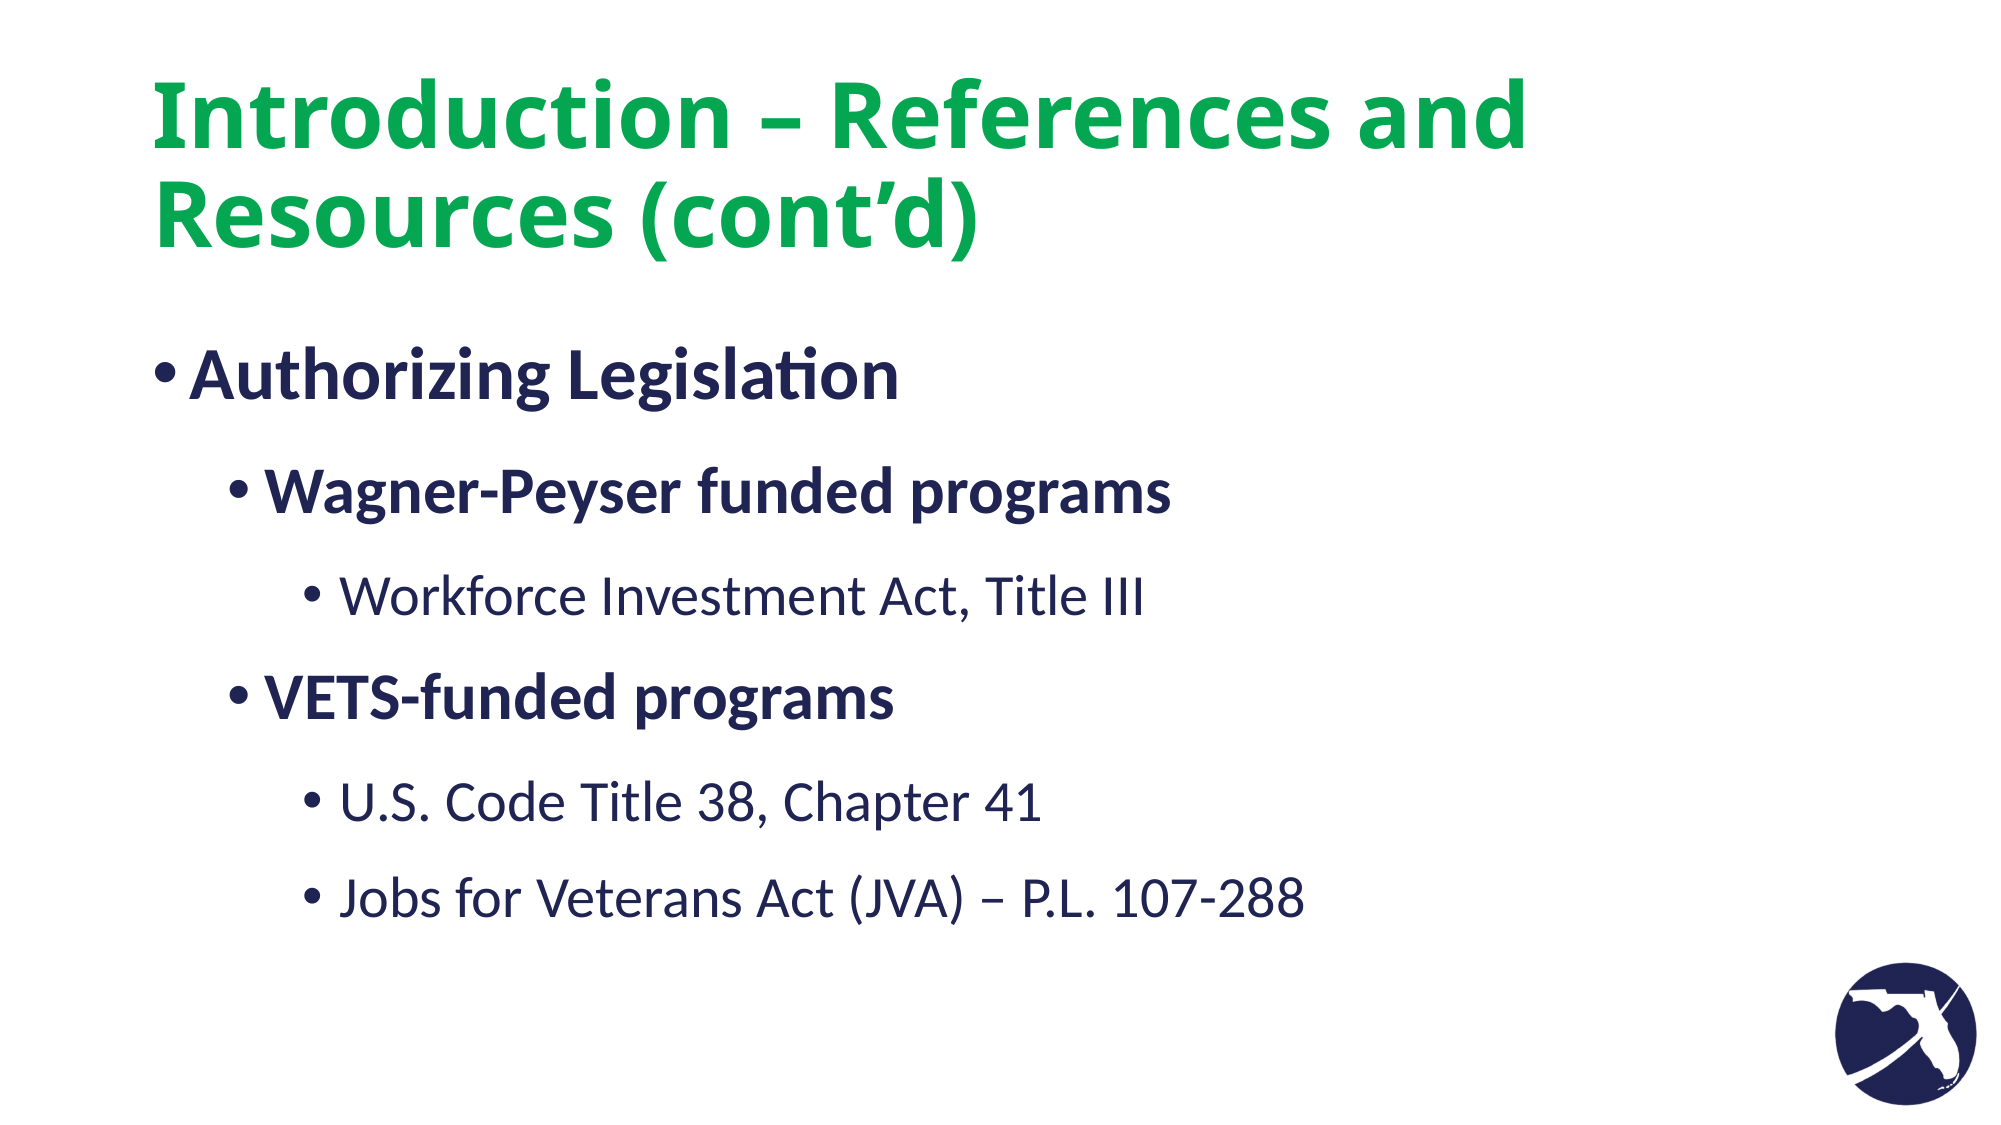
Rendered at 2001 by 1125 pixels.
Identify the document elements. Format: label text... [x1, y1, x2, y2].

text_box Authorizing Legislation Wagner-Peyser funded programs Workforce Investment Act, Title III VETS-funded programs U.S. Code Title 38, Chapter 41 Jobs for Veterans Act (JVA) – P.L. 107-288 [137, 327, 1863, 1065]
picture [1834, 961, 1979, 1109]
title Introduction – References and Resources (cont’d) [137, 59, 1863, 278]
